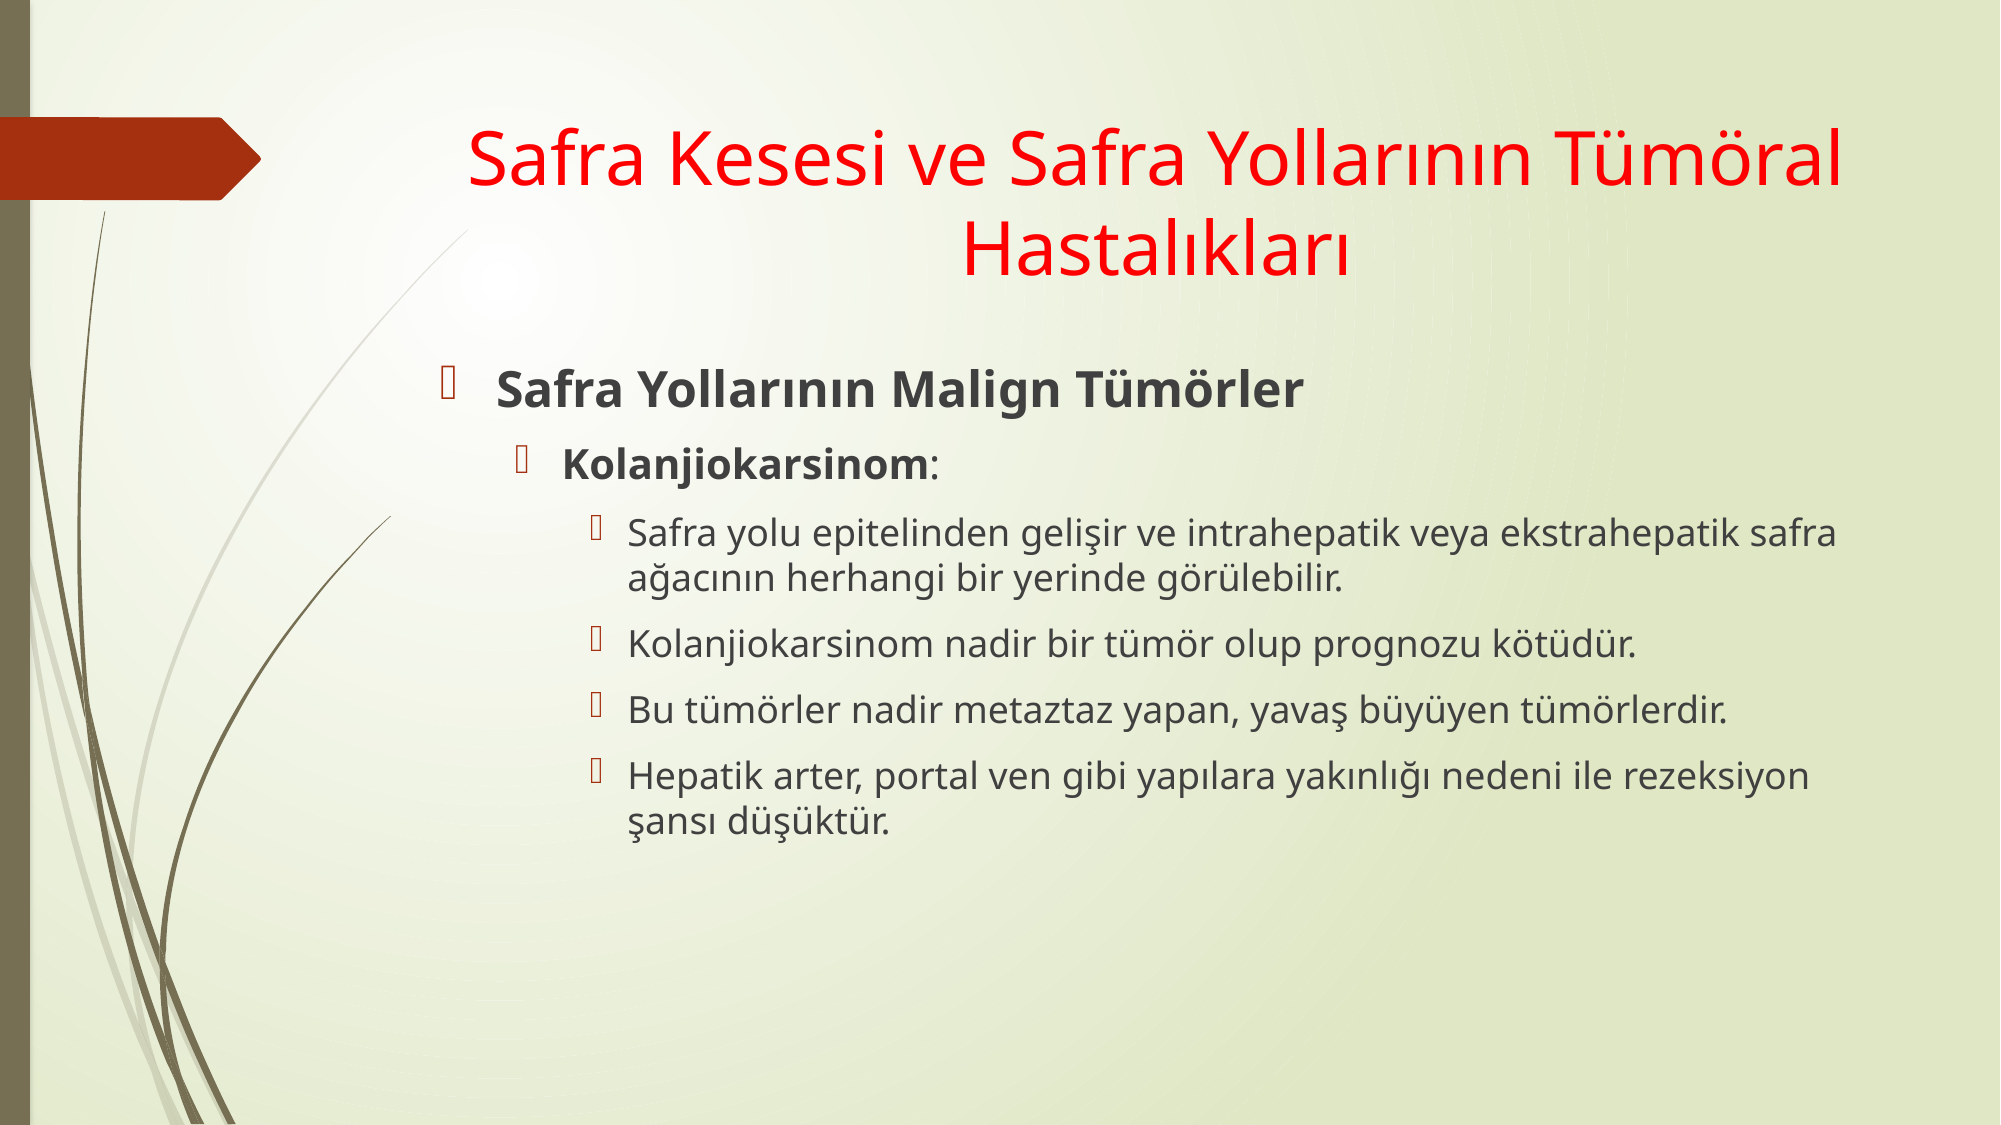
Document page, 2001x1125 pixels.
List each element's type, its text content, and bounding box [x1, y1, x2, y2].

list Safra Yollarının Malign Tümörler Kolanjiokarsinom: Safra yolu epitelinden gelişir ve intrahepatik veya ekstrahepatik safra ağacının herhangi bir yerinde görülebilir. Kolanjiokarsinom nadir bir tümör olup prognozu kötüdür. Bu tümörler nadir metaztaz yapan, yavaş büyüyen tümörlerdir. Hepatik arter, portal ven gibi yapılara yakınlığı nedeni ile rezeksiyon şansı düşüktür. [424, 350, 1888, 970]
title Safra Kesesi ve Safra Yollarının Tümöral Hastalıkları [425, 102, 1888, 313]
